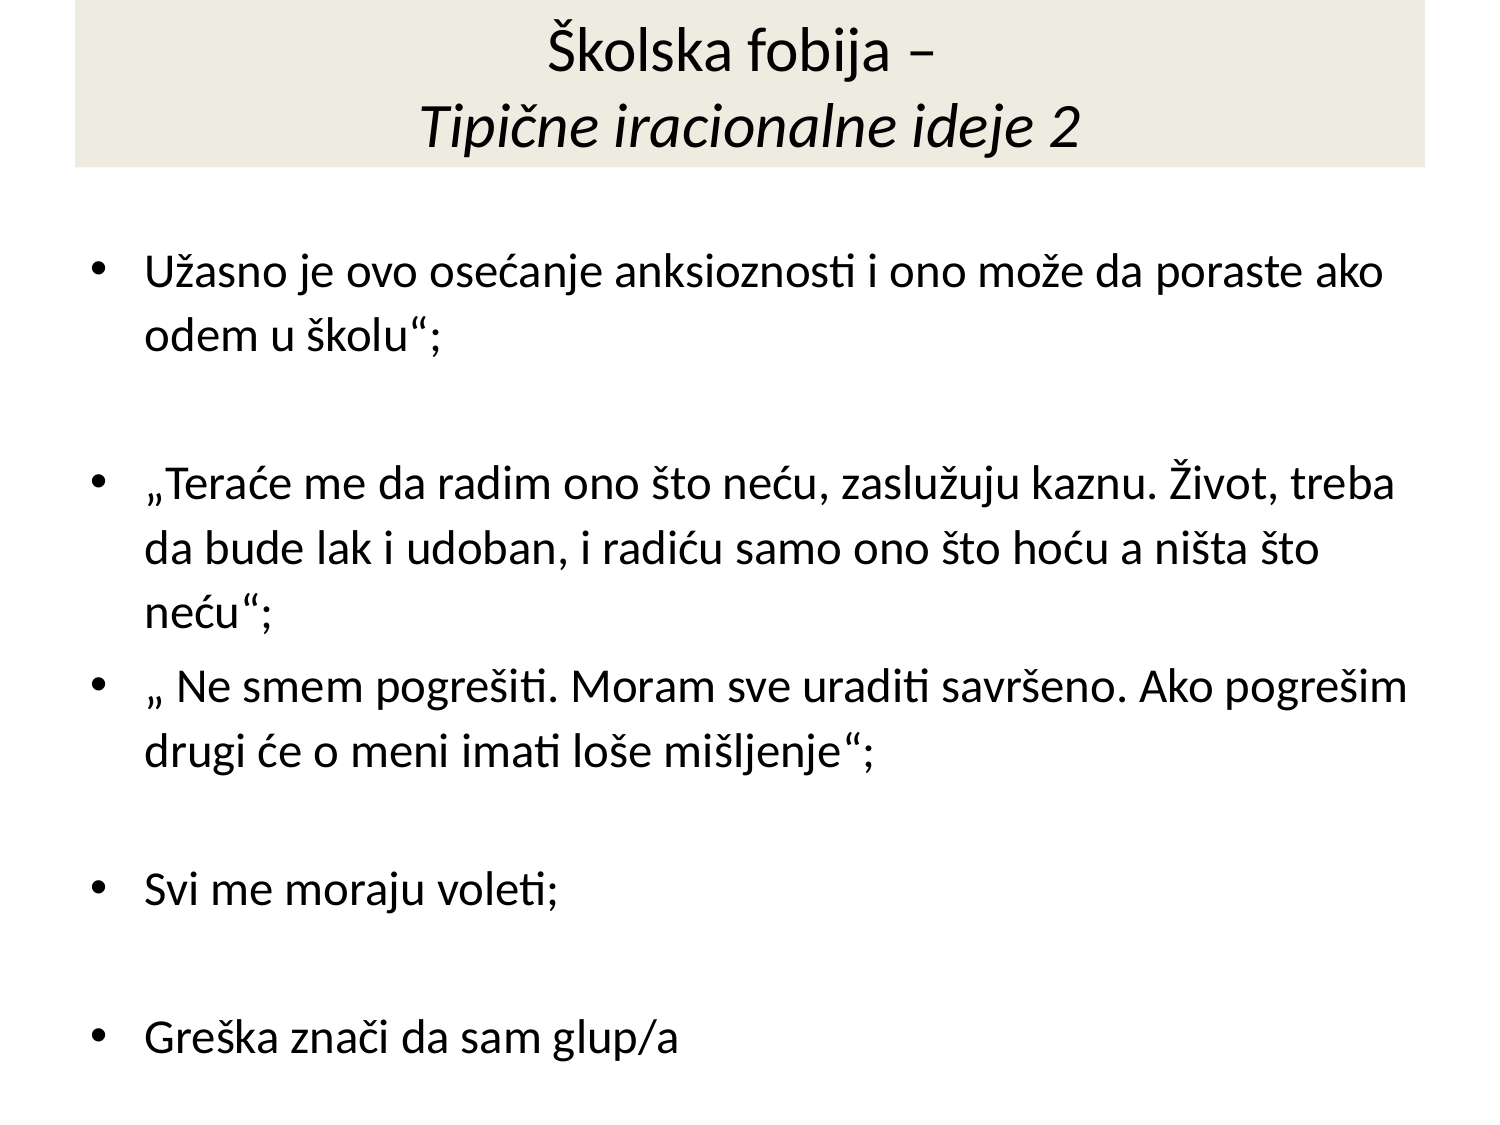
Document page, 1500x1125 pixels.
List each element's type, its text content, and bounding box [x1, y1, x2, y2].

title Školska fobija – Tipične iracionalne ideje 2 [75, 0, 1425, 168]
list Užasno je ovo osećanje anksioznosti i ono može da poraste ako odem u školu“; „Teraće me da radim ono što neću, zaslužuju kaznu. Život, treba da bude lak i udoban, i radiću samo ono što hoću a ništa što neću“; „ Ne smem pogrešiti. Moram sve uraditi savršeno. Ako pogrešim drugi će o meni imati loše mišljenje“; Svi me moraju voleti; Greška znači da sam glup/a [75, 224, 1425, 1075]
